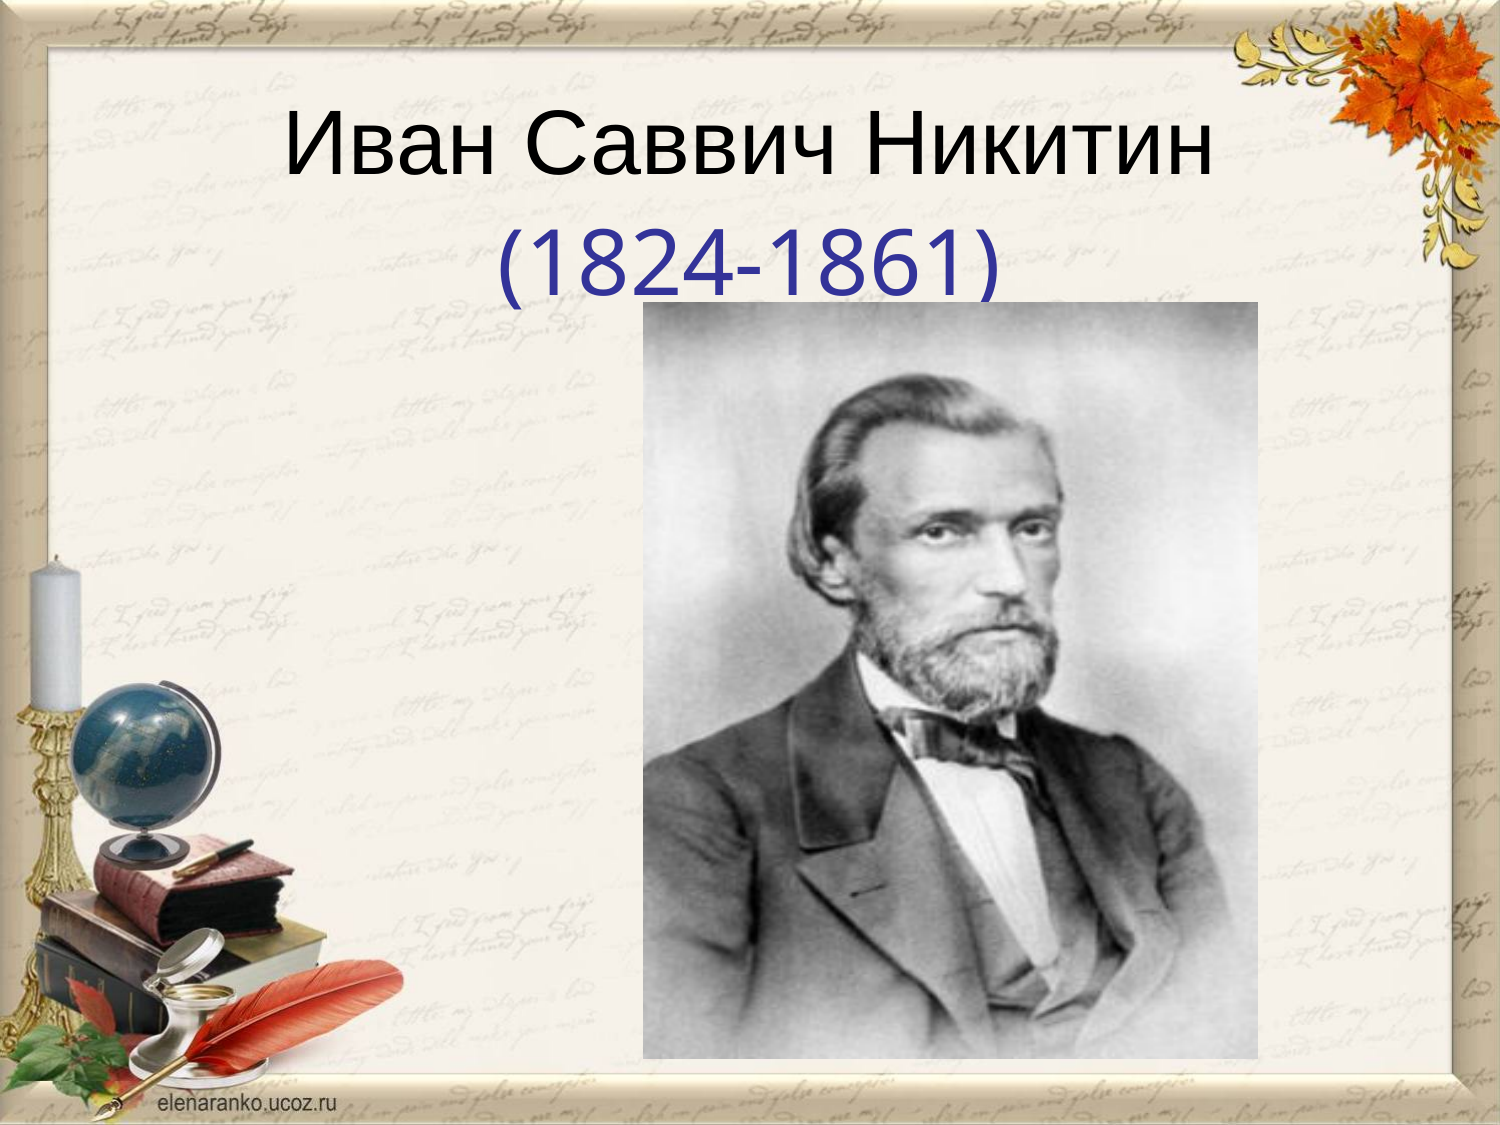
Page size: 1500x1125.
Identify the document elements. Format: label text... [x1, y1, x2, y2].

text_box (1824-1861) [482, 196, 1018, 321]
title Иван Саввич Никитин [75, 45, 1425, 232]
picture [0, 0, 1500, 1125]
